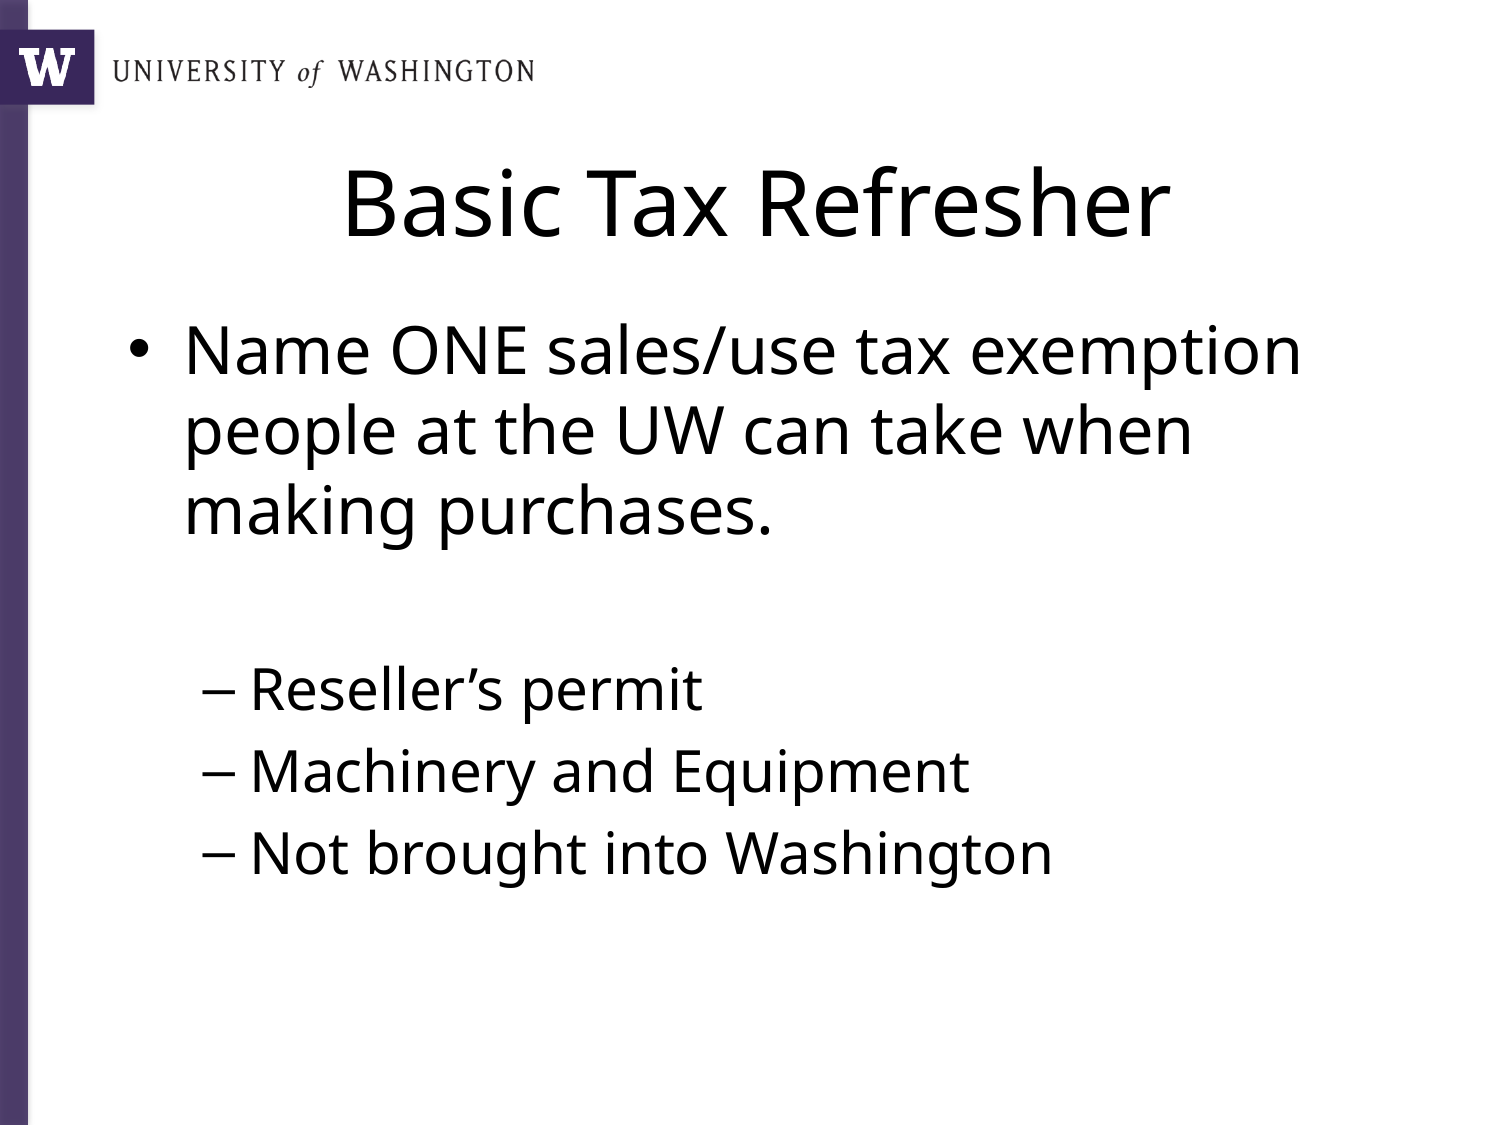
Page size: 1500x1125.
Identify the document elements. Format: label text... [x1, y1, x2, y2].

title Basic Tax Refresher [112, 125, 1401, 275]
picture [19, 48, 75, 86]
list Name ONE sales/use tax exemption people at the UW can take when making purchases. Reseller’s permit Machinery and Equipment Not brought into Washington [112, 299, 1401, 1005]
picture [112, 59, 534, 88]
